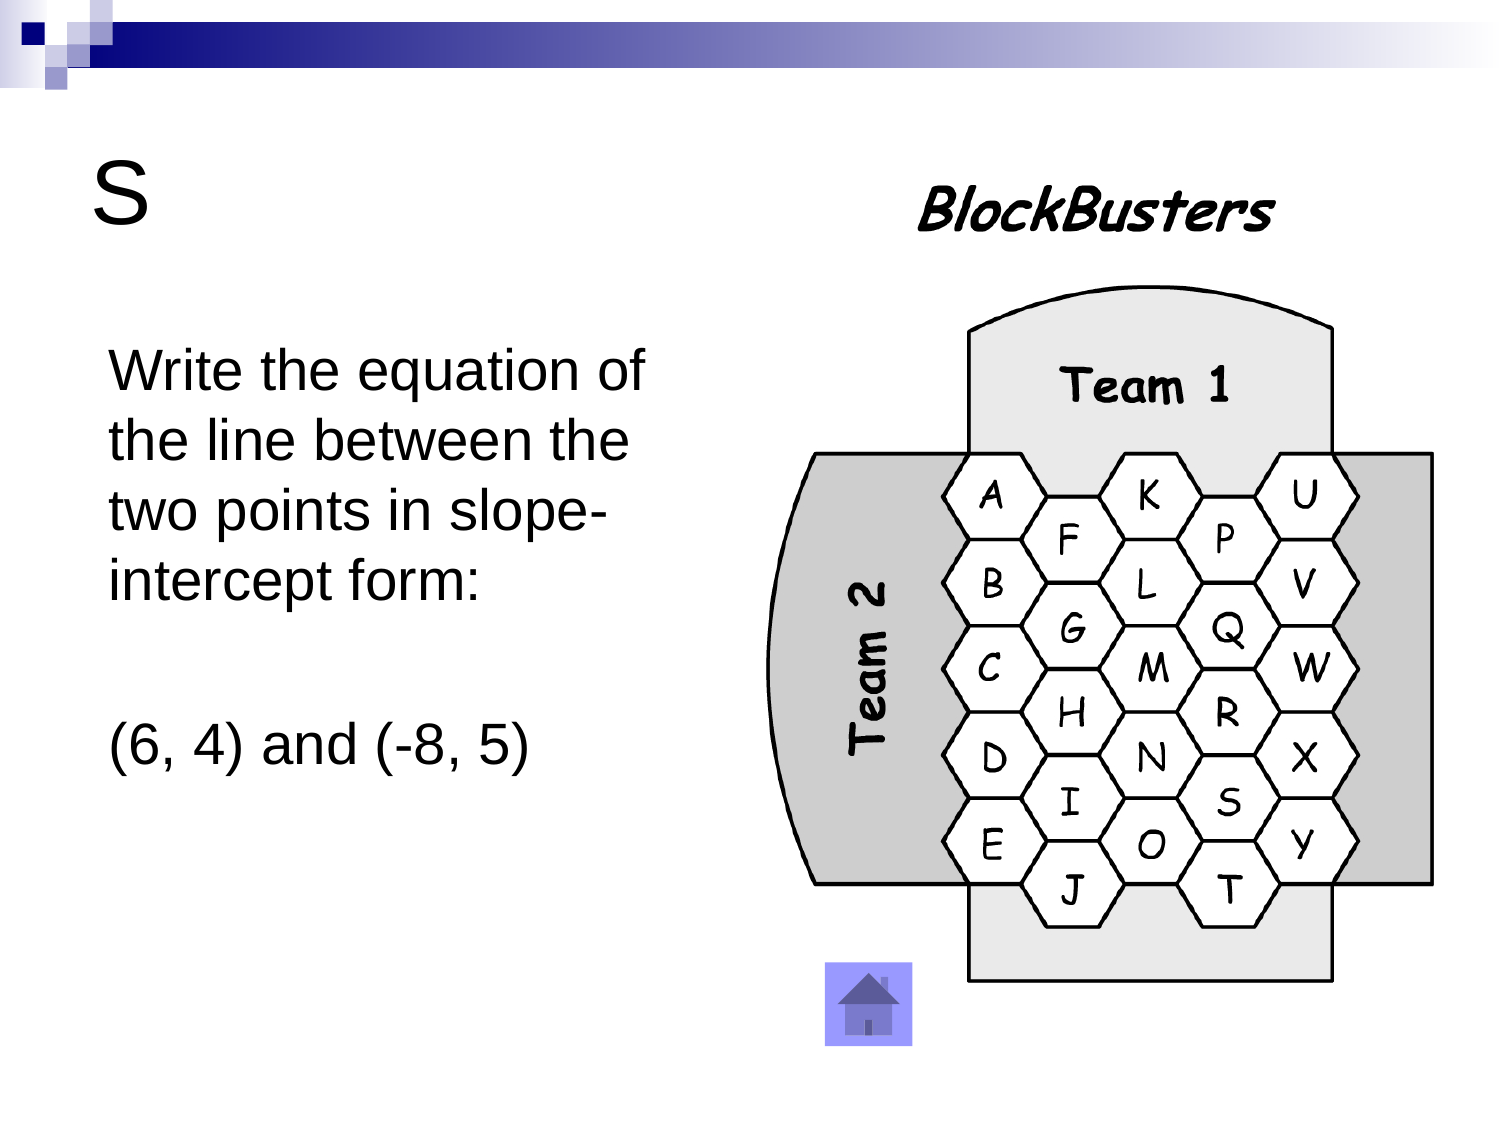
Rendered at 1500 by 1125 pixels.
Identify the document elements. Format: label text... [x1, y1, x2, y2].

title S [74, 74, 1426, 301]
list Write the equation of the line between the two points in slope-intercept form: (6, 4) and (-8, 5) [37, 324, 738, 963]
picture [762, 162, 1441, 1037]
